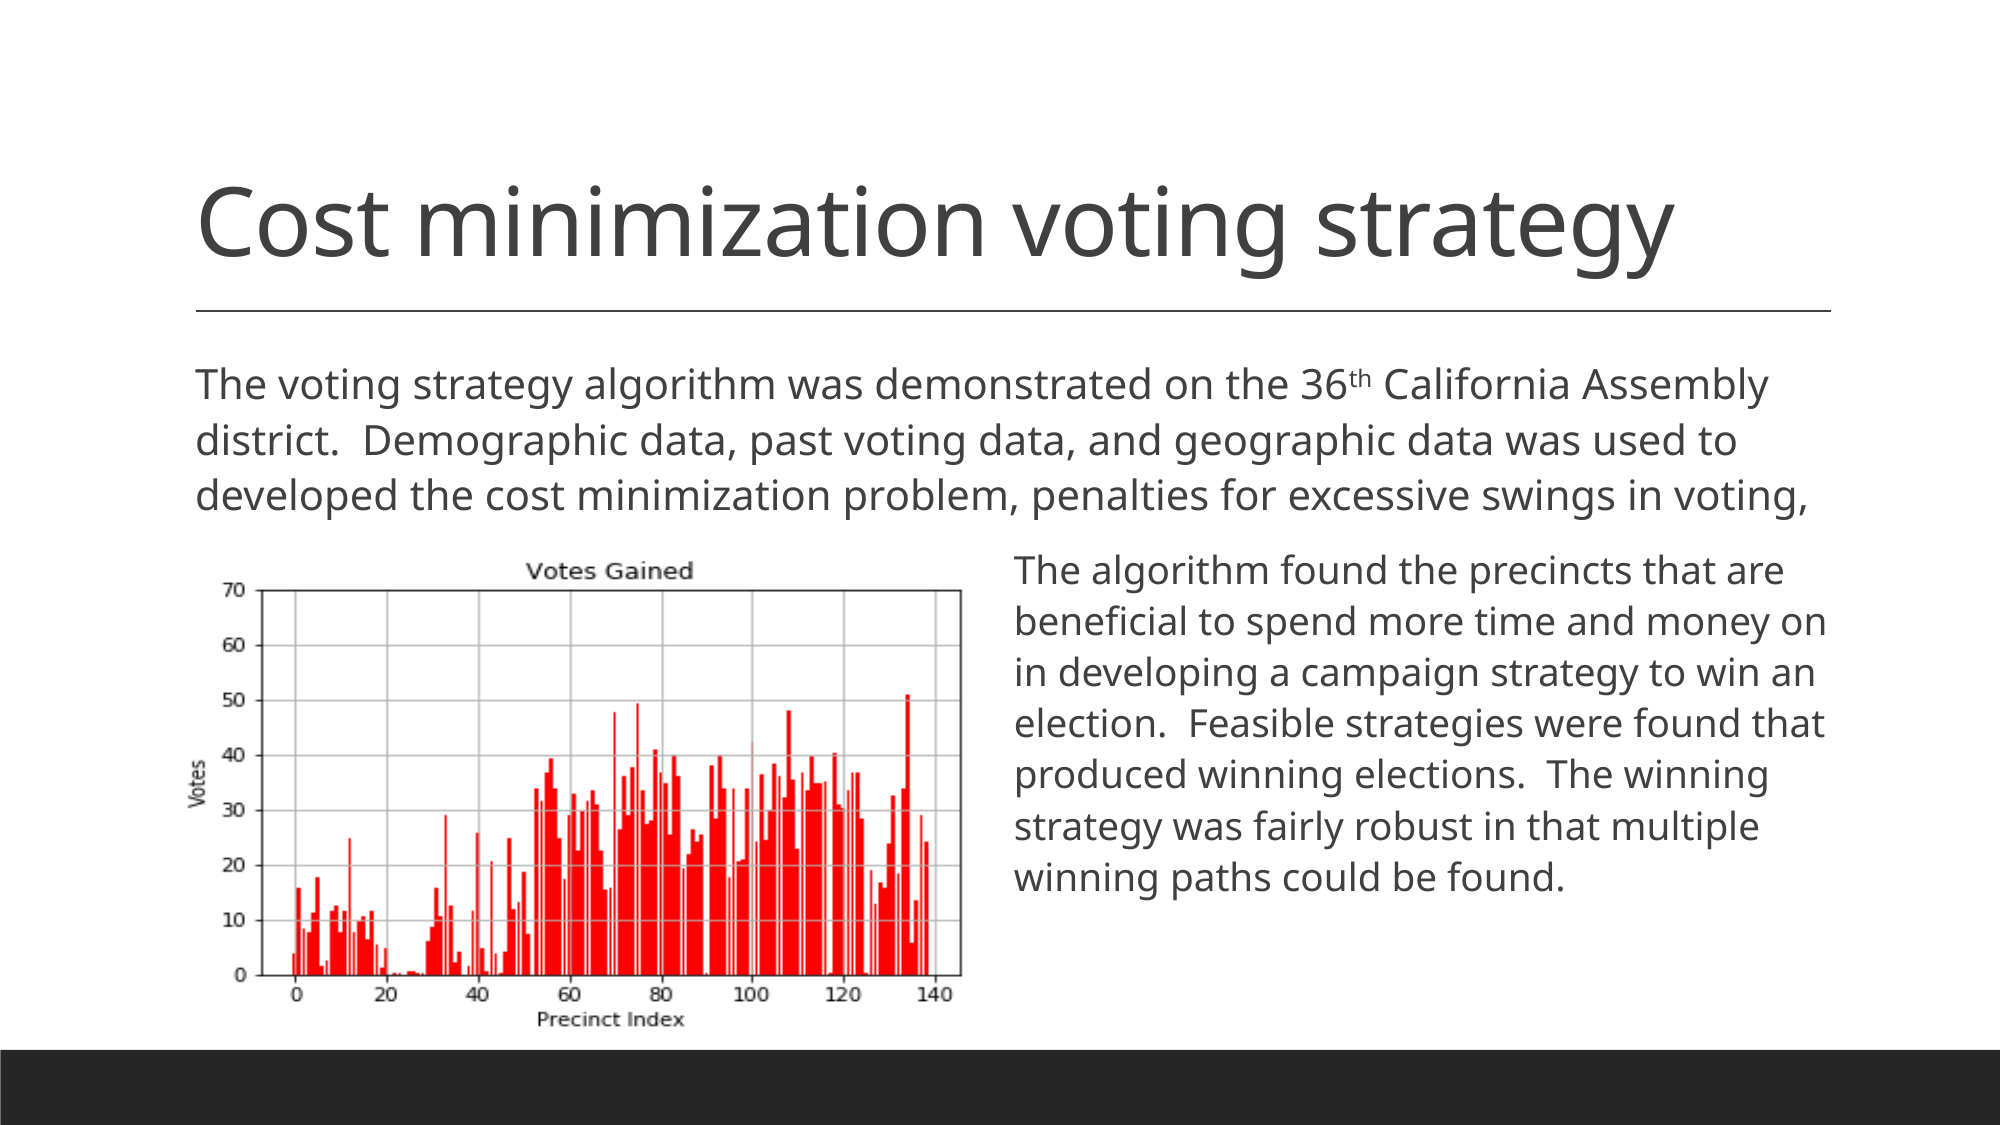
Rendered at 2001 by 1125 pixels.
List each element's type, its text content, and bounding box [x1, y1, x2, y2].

list The voting strategy algorithm was demonstrated on the 36th California Assembly district. Demographic data, past voting data, and geographic data was used to developed the cost minimization problem, penalties for excessive swings in voting, and presentation of the results. [180, 345, 1830, 533]
title Cost minimization voting strategy [180, 47, 1830, 285]
picture [148, 528, 1050, 1040]
text_box The algorithm found the precincts that are beneficial to spend more time and money on in developing a campaign strategy to win an election. Feasible strategies were found that produced winning elections. The winning strategy was fairly robust in that multiple winning paths could be found. [1058, 533, 1830, 934]
